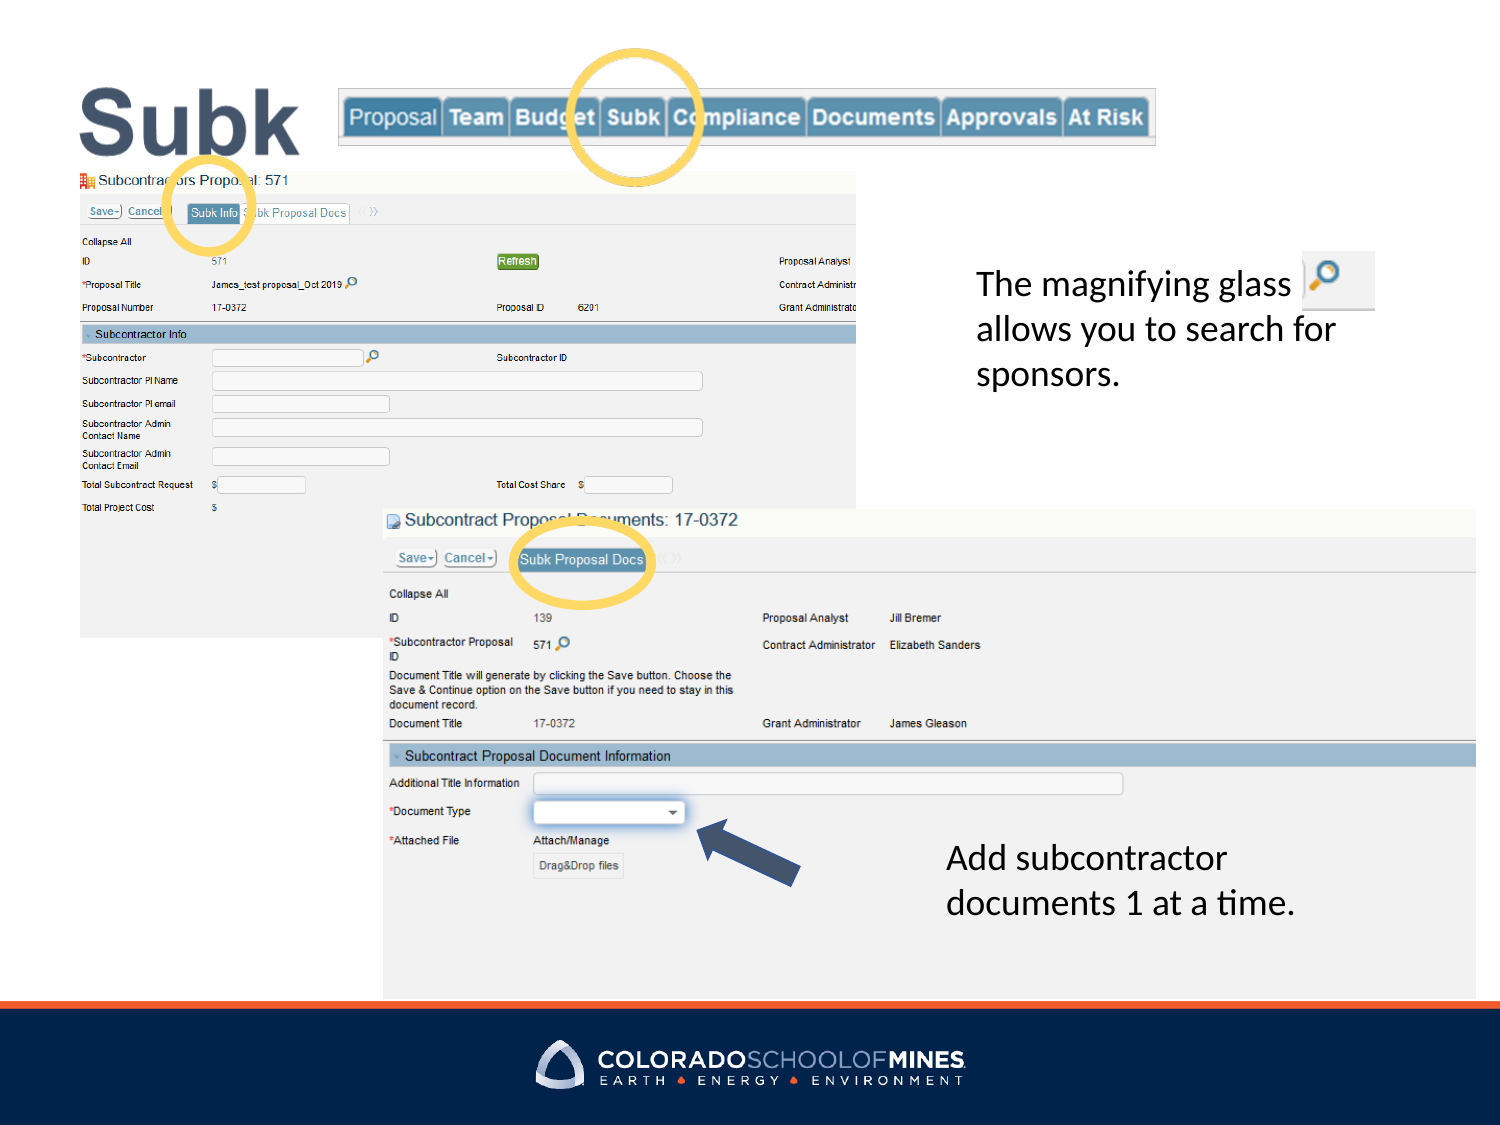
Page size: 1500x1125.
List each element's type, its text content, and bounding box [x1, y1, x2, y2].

picture [0, 0, 1500, 1125]
text_box The magnifying glass allows you to search for sponsors. [961, 251, 1401, 402]
